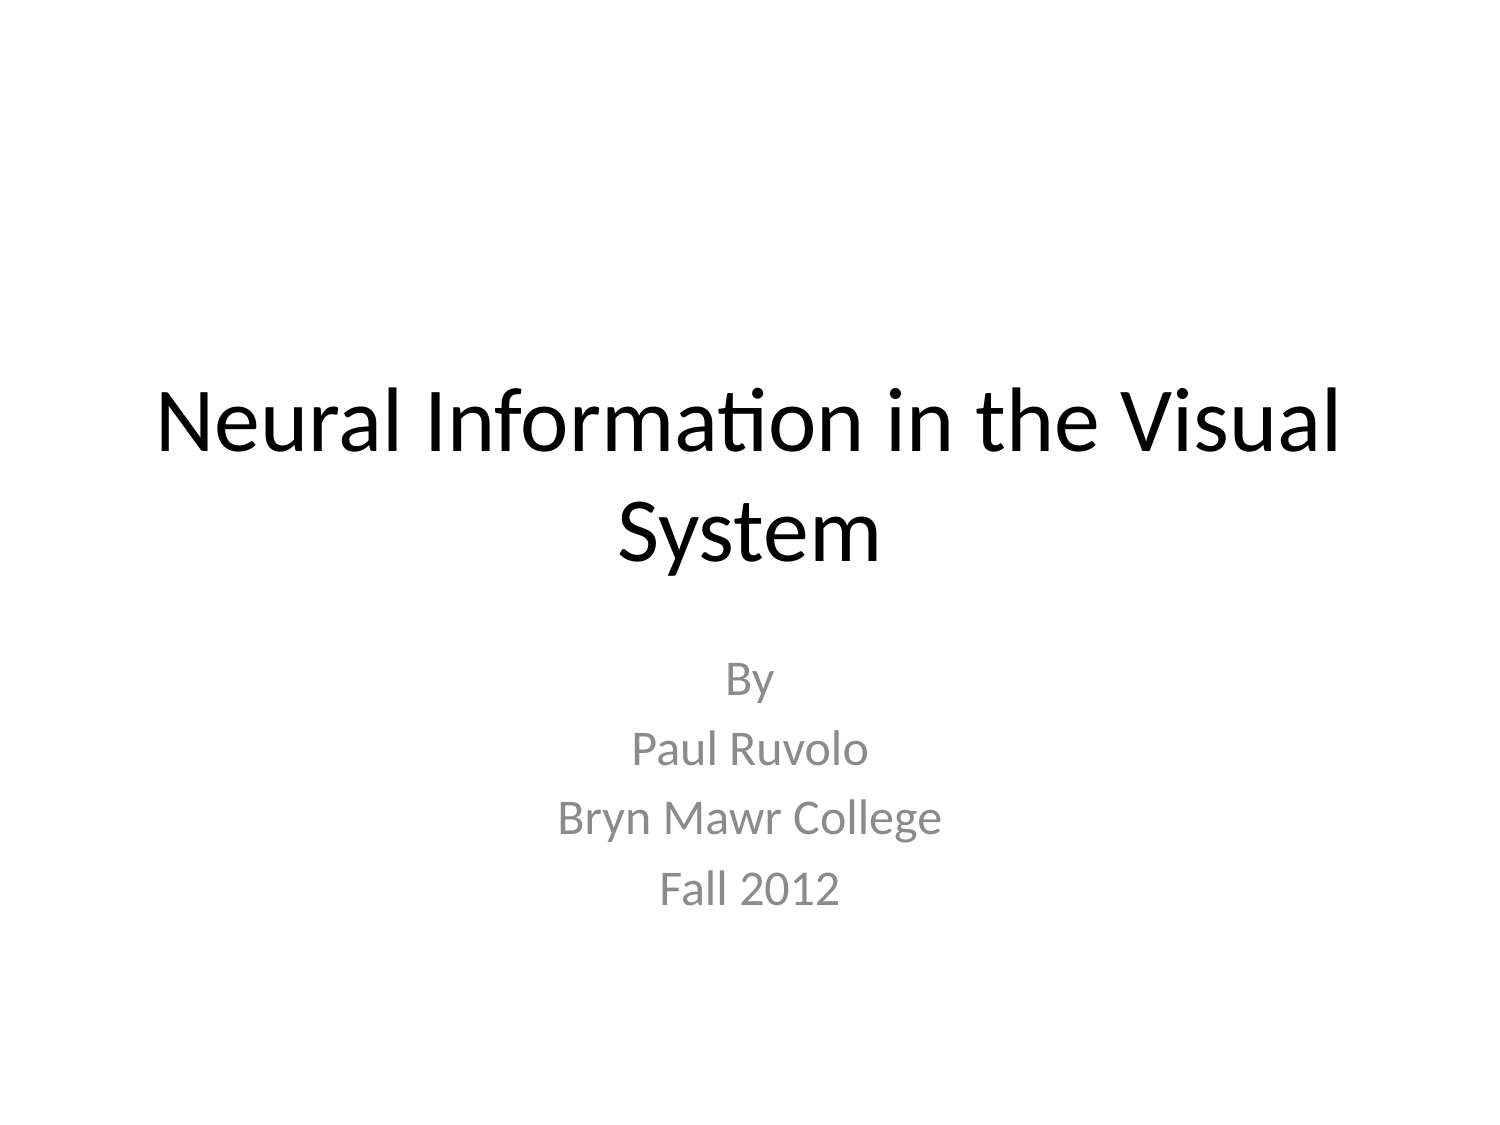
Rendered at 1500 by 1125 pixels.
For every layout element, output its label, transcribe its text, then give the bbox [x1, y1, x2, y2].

title Neural Information in the Visual System [112, 349, 1388, 591]
subtitle By Paul Ruvolo Bryn Mawr College Fall 2012 [225, 637, 1275, 925]
